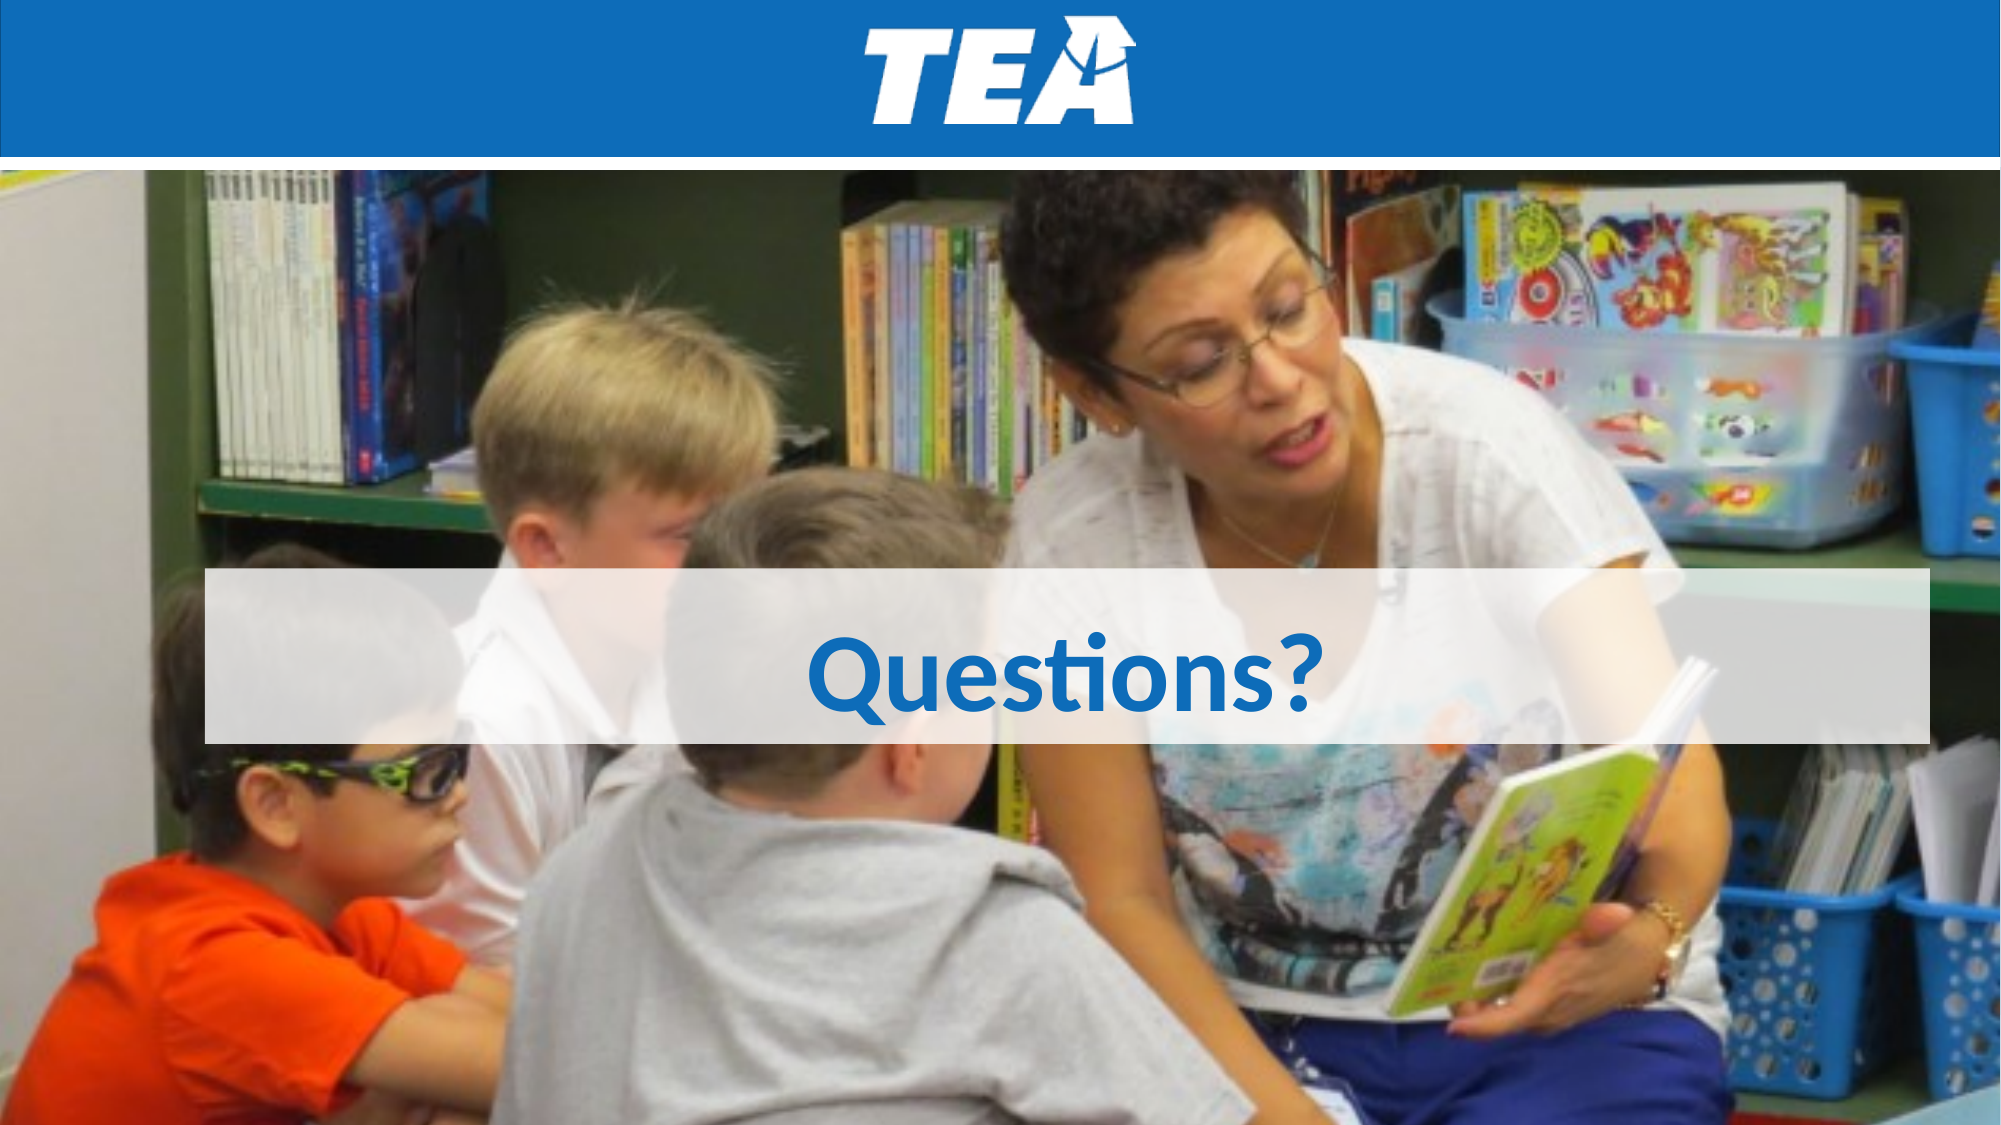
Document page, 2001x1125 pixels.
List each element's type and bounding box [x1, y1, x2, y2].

picture [863, 14, 1136, 124]
picture [0, 170, 2000, 1125]
